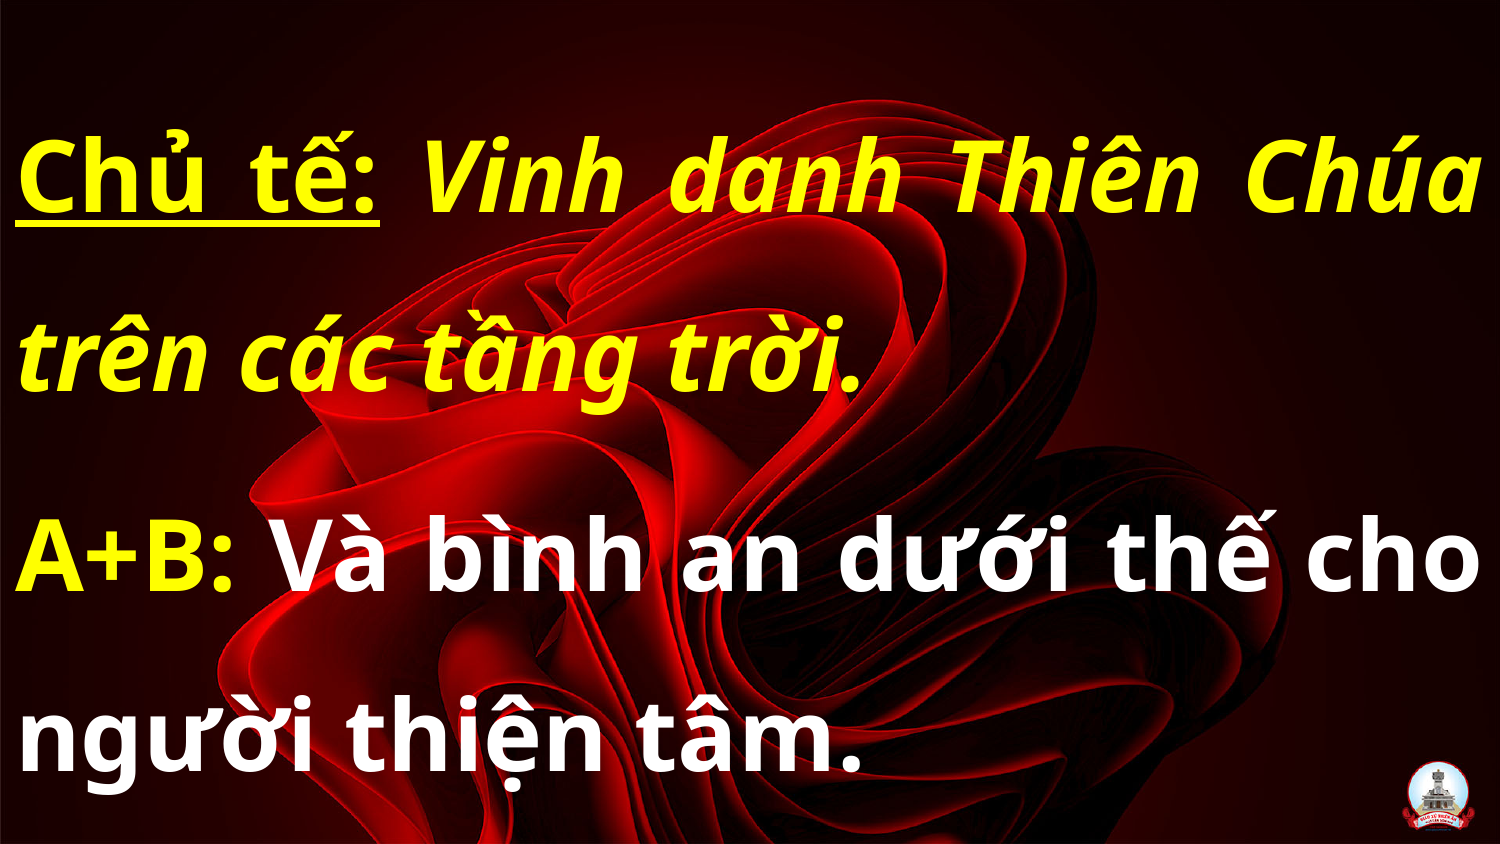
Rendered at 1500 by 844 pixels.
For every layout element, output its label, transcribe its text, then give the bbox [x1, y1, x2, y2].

subtitle Chủ tế: Vinh danh Thiên Chúa trên các tầng trời. A+B: Và bình an dưới thế cho người thiện tâm. [0, 0, 1500, 844]
